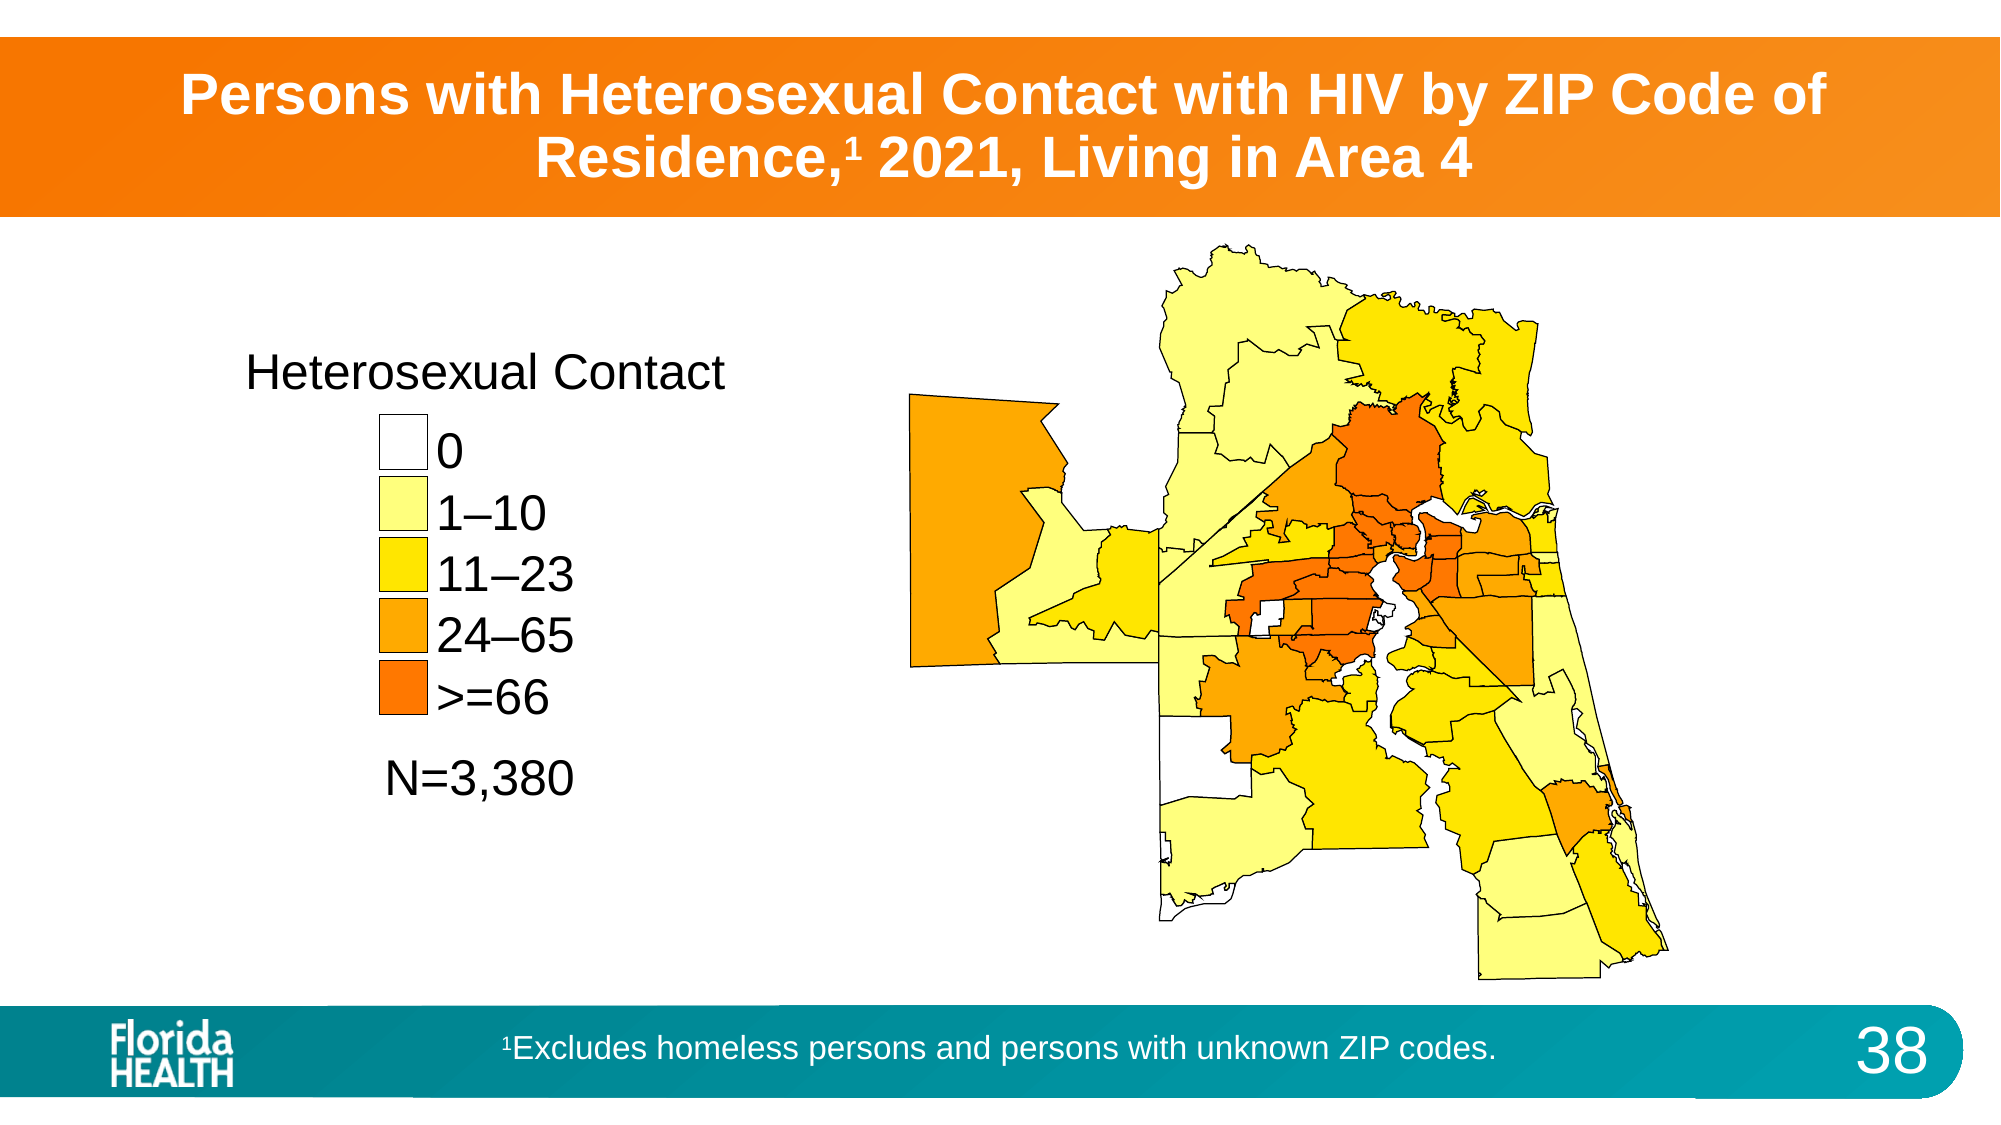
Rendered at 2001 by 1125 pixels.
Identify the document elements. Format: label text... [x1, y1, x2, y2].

text_box 1Excludes homeless persons and persons with unknown ZIP codes. [158, 1019, 1842, 1074]
picture [799, 230, 1779, 995]
title Persons with Heterosexual Contact with HIV by ZIP Code of Residence,1 2021, Living in Area 4 [111, 38, 1898, 217]
picture [236, 341, 735, 808]
